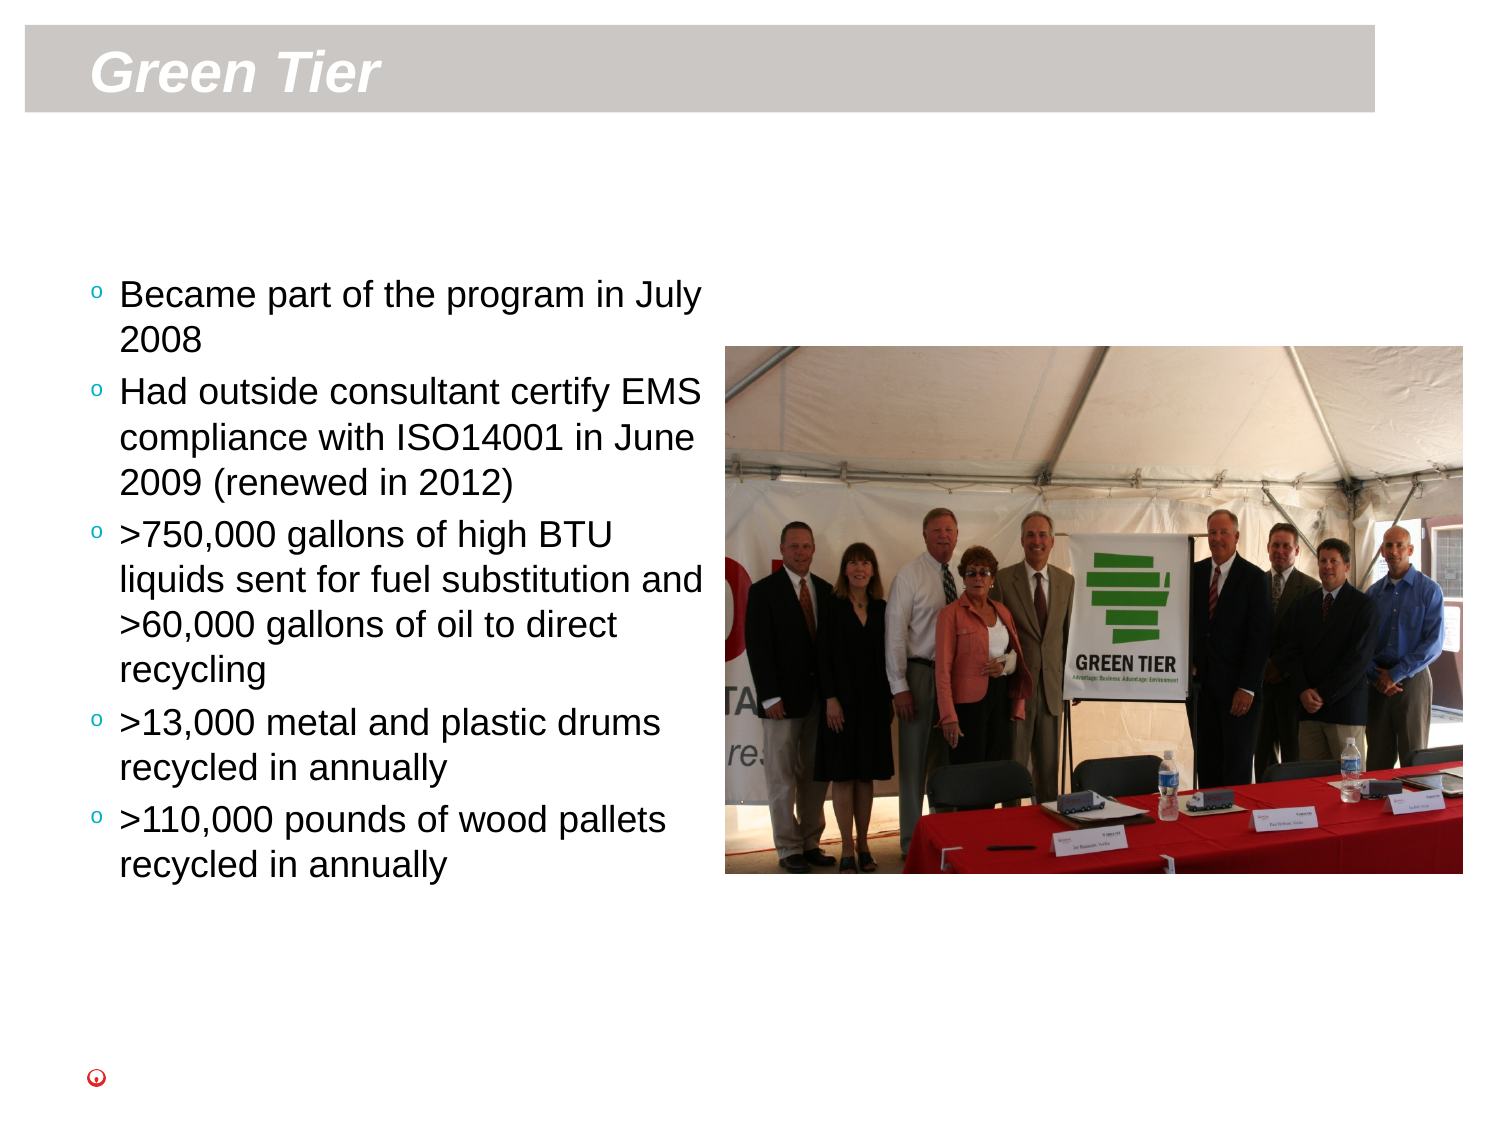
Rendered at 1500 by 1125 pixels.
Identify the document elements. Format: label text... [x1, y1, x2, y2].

title Green Tier [24, 24, 1375, 113]
list Became part of the program in July 2008 Had outside consultant certify EMS compliance with ISO14001 in June 2009 (renewed in 2012) >750,000 gallons of high BTU liquids sent for fuel substitution and >60,000 gallons of oil to direct recycling >13,000 metal and plastic drums recycled in annually >110,000 pounds of wood pallets recycled in annually [75, 262, 738, 1005]
picture [87, 1069, 106, 1087]
picture [724, 346, 1463, 874]
